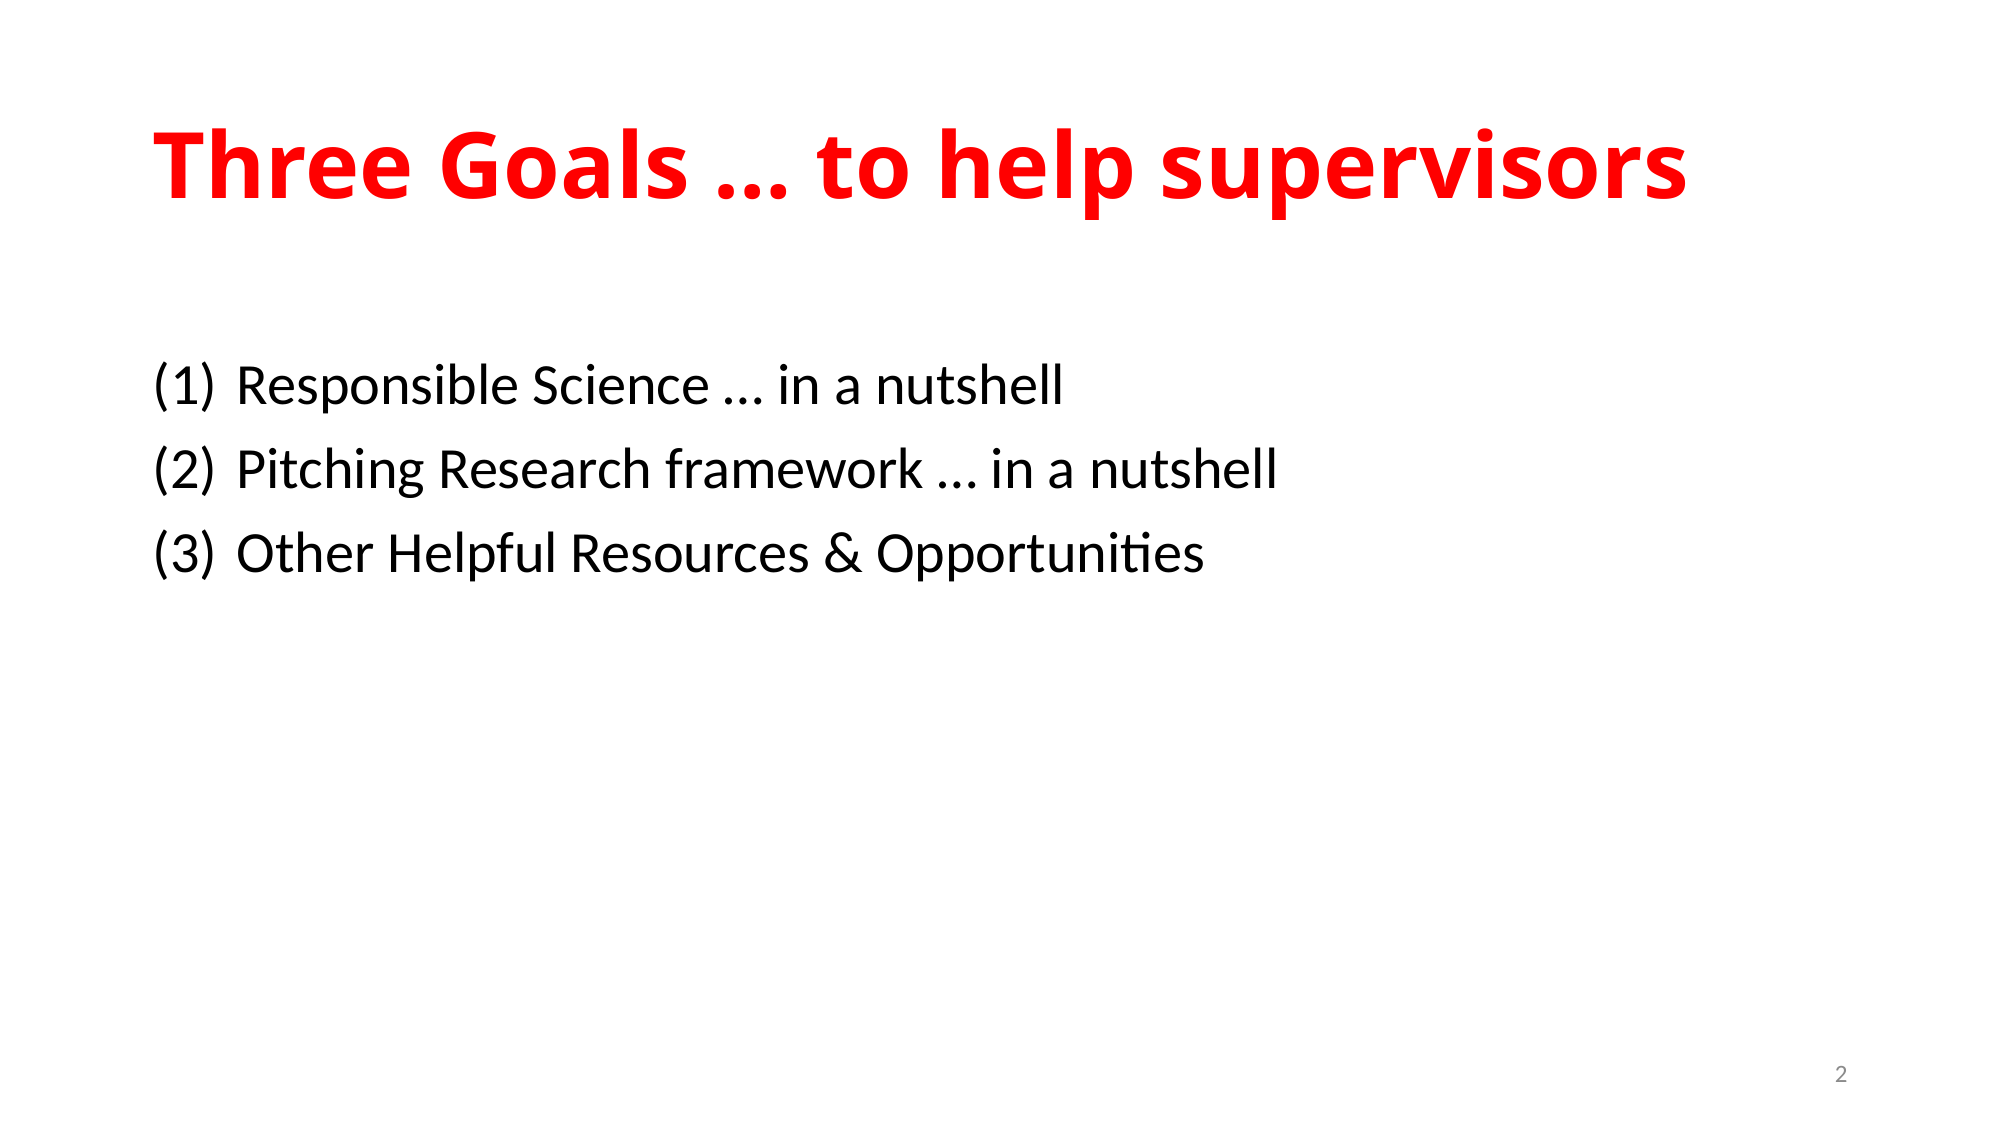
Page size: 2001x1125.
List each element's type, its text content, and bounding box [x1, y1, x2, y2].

slide_number 2 [1412, 1042, 1863, 1103]
list Responsible Science … in a nutshell Pitching Research framework … in a nutshell Other Helpful Resources & Opportunities [137, 346, 1863, 1014]
title Three Goals … to help supervisors [137, 59, 1863, 278]
